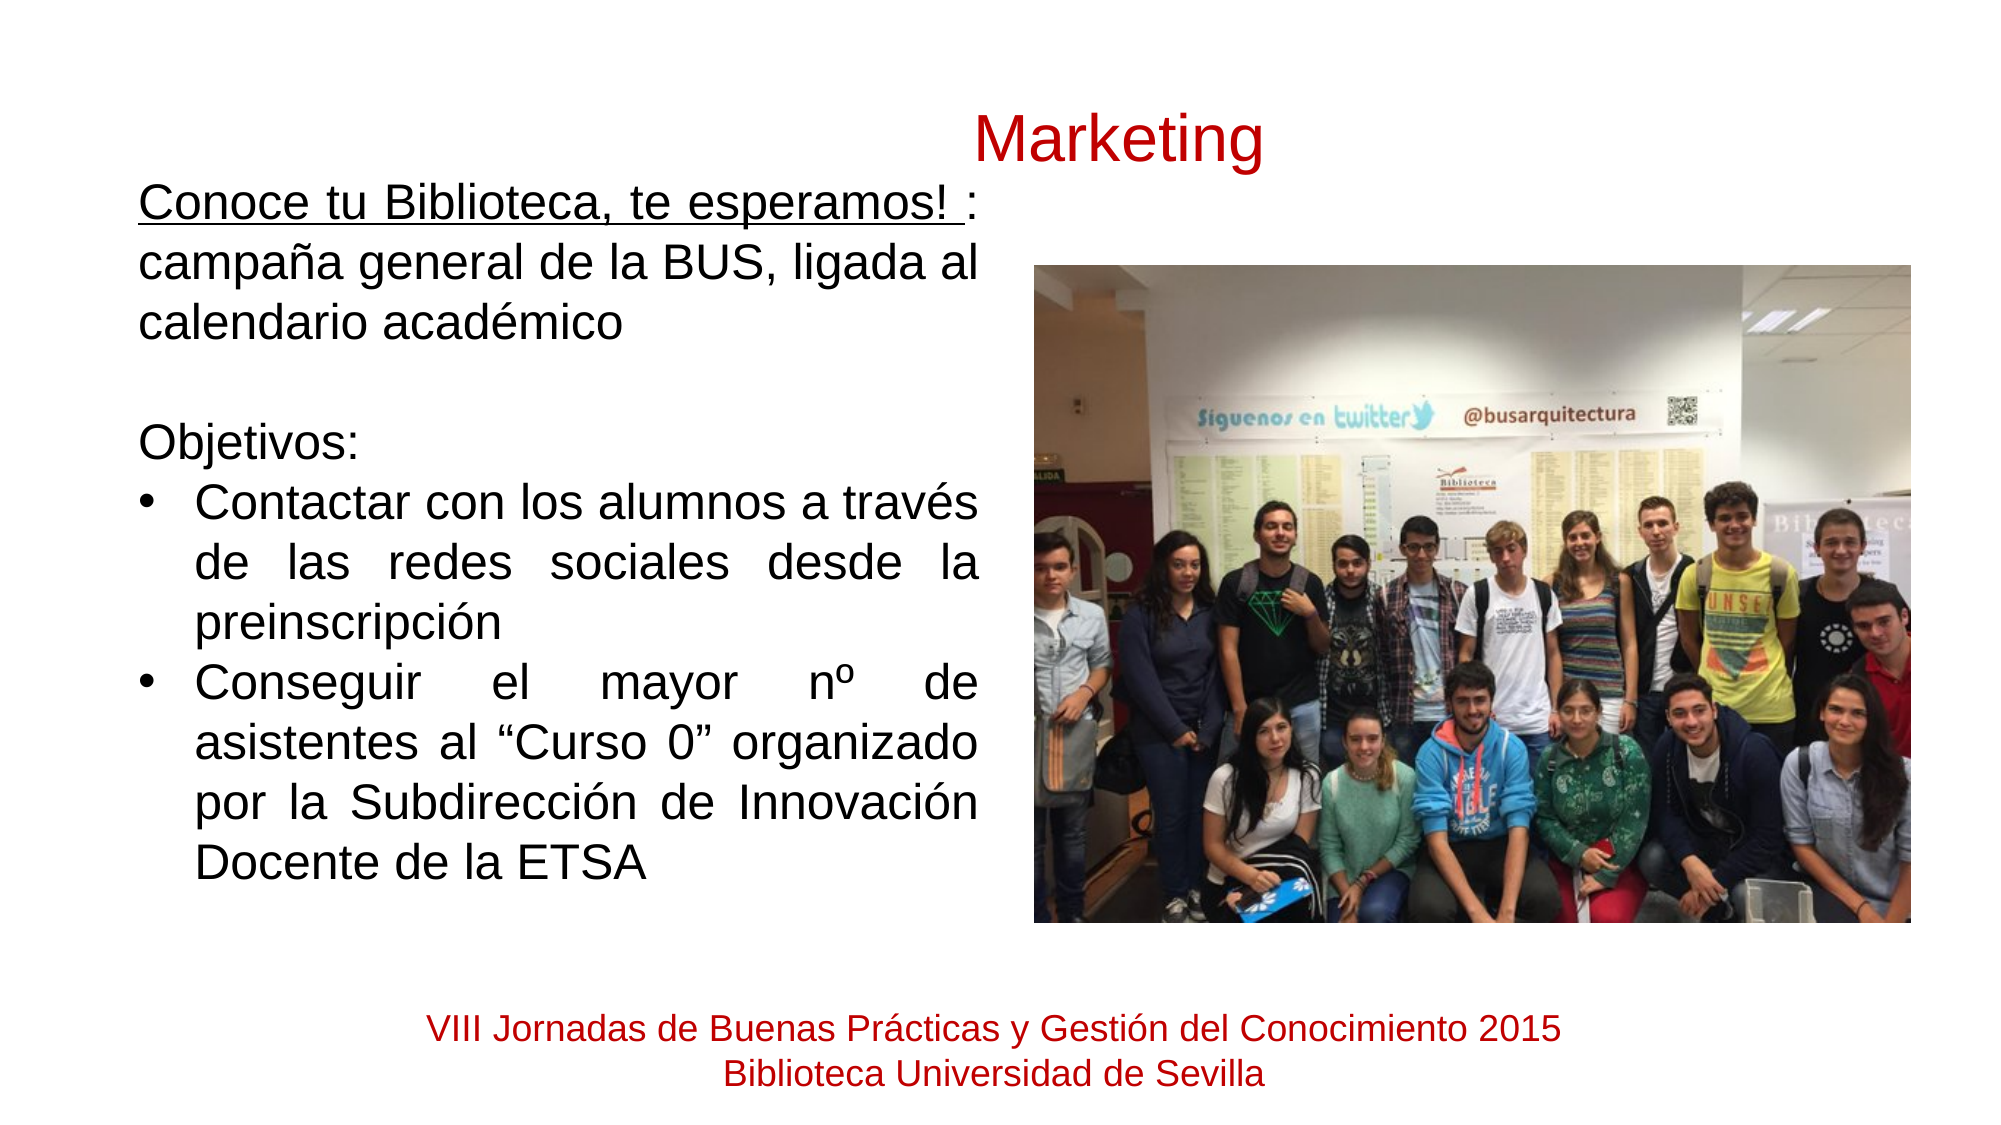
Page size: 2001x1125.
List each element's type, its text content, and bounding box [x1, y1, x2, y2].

picture [1034, 265, 1911, 923]
text_box Marketing [701, 87, 1538, 183]
text_box Conoce tu Biblioteca, te esperamos! : campaña general de la BUS, ligada al calendario académico Objetivos: Contactar con los alumnos a través de las redes sociales desde la preinscripción Conseguir el mayor nº de asistentes al “Curso 0” organizado por la Subdirección de Innovación Docente de la ETSA [123, 162, 994, 898]
text_box VIII Jornadas de Buenas Prácticas y Gestión del Conocimiento 2015 Biblioteca Universidad de Sevilla [260, 996, 1728, 1102]
